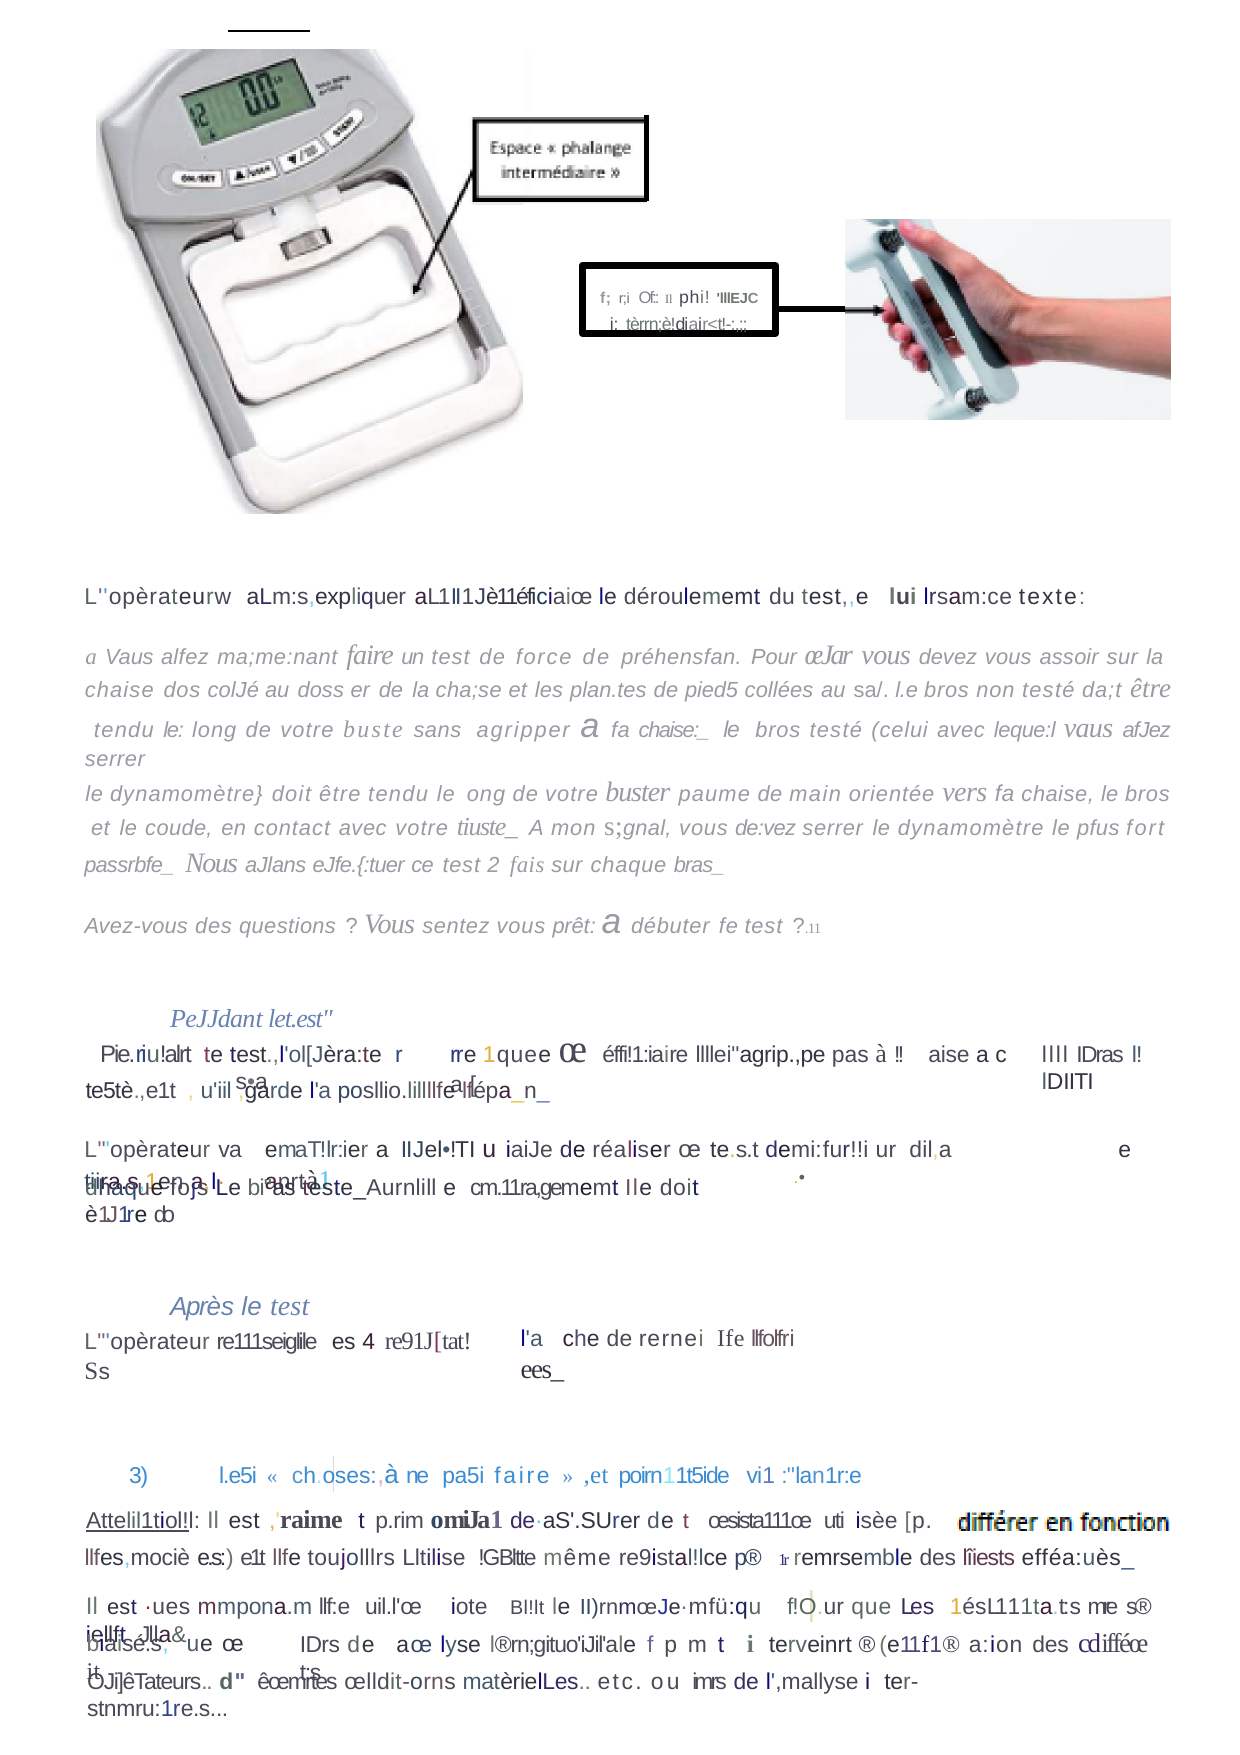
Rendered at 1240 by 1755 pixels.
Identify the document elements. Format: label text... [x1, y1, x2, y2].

text_box PeJJdant let.est" Pie.riu!alrt te test.,l'ol[Jèra:te r s•a [82, 993, 419, 1067]
picture [844, 219, 1171, 420]
text_box f; r;i Of:: Il phi! 'lllEJC i: tèrrn;è!diair<t!-:,;; [652, 265, 776, 334]
text_box llll IDras l!lDIITI [1039, 1037, 1192, 1095]
text_box Après le test L"'opèrateur re111seiglile es 4 re91J[tat!Ss [82, 1280, 493, 1385]
text_box OJi]êTateurs.. d" êœmrtes œlldit-orns matèrielLes.. etc. ou imrs de l',mallyse i ter-stnmru:1re.s... [84, 1664, 1050, 1722]
picture [957, 1510, 1170, 1531]
text_box aise a c [926, 1037, 1010, 1067]
text_box IDrs de aœ lyse l®rn;gituo'iJil'ale fpmt i terveinrt ® (e11f1® a:ion des cdifféœ t:s [297, 1623, 1174, 1686]
text_box rre 1quee œ éffi!1:iaire llllei"agrip.,pe pas à !!a [ [447, 1020, 911, 1073]
text_box dhaque fojs Le bi"as teste_Aurnlill e cm.11ra,gememt Ile doit è1J1re do [83, 1170, 757, 1228]
text_box biaisé.s, ue œ it [84, 1626, 276, 1658]
text_box l'a che de rernei Ife llfolfri ees_ [518, 1320, 845, 1385]
text_box te5tè.,e1t , u'iil ,garde l'a posllio.lillllfe lfépa_n_ L"'opèrateur va emaT!lr:ier a IIJel•!TI u iaiJe de réaliser œ te.s.t demi:fur!!i ur dil,a e tiira.s,1en a,l· anrtà1 [82, 1073, 1184, 1195]
picture [95, 49, 648, 514]
text_box L''opèrateurw aLm:s,expliquer aL1II1Jè11éficiaiœ le déroulememt du test,,e lui lrsam:ce texte: a Vaus alfez ma;me:nant faire un test de force de préhensfan. Pour œJar vous devez vous assoir sur la chaise dos colJé au doss er de la cha;se et les plan.tes de pied5 collées au sa/. l.e bros non testé da;t être tendu le: long de votre buste sans agripper a fa chaise:_ le bros testé (celui avec leque:l vaus afJez serrer le dynamomètre} doit être tendu le ong de votre buster paume de main orientée vers fa chaise, le bros et le coude, en contact avec votre tiuste_ A mon s;gnal, vous de:vez serrer le dynamomètre le pfus fort passrbfe_ Nous aJlans eJfe.{:tuer ce test 2 fais sur chaque bras_ Avez-vous des questions ? Vous sentez vous prêt: a débuter fe test ?.11 [81, 579, 1172, 941]
text_box .• [791, 1164, 808, 1188]
text_box 3) l.e5i « ch.oses:,à ne pa5i faire » ,et poirn11t5ide vi1 :"lan1r:e Attelil1tiol!l: Il est ,'raime t p.rim omiJa1 de·aS'.SUrer de t œsista111œ uti isèe [p. llfes,mociè e.s:) e1t llfe toujolllrs Lltilise !GBltte même re9istal!lce p® 1r remrsemble des lîiests efféa:uès_ Il est ·ues mmpona.m llf:e uil.l'œ iote Bl!lt le II)rnmœJe·mfü:qu f!O.ur que Les 1ésL111ta.t:s mre s® iellft Jlla& [82, 1440, 1177, 1647]
